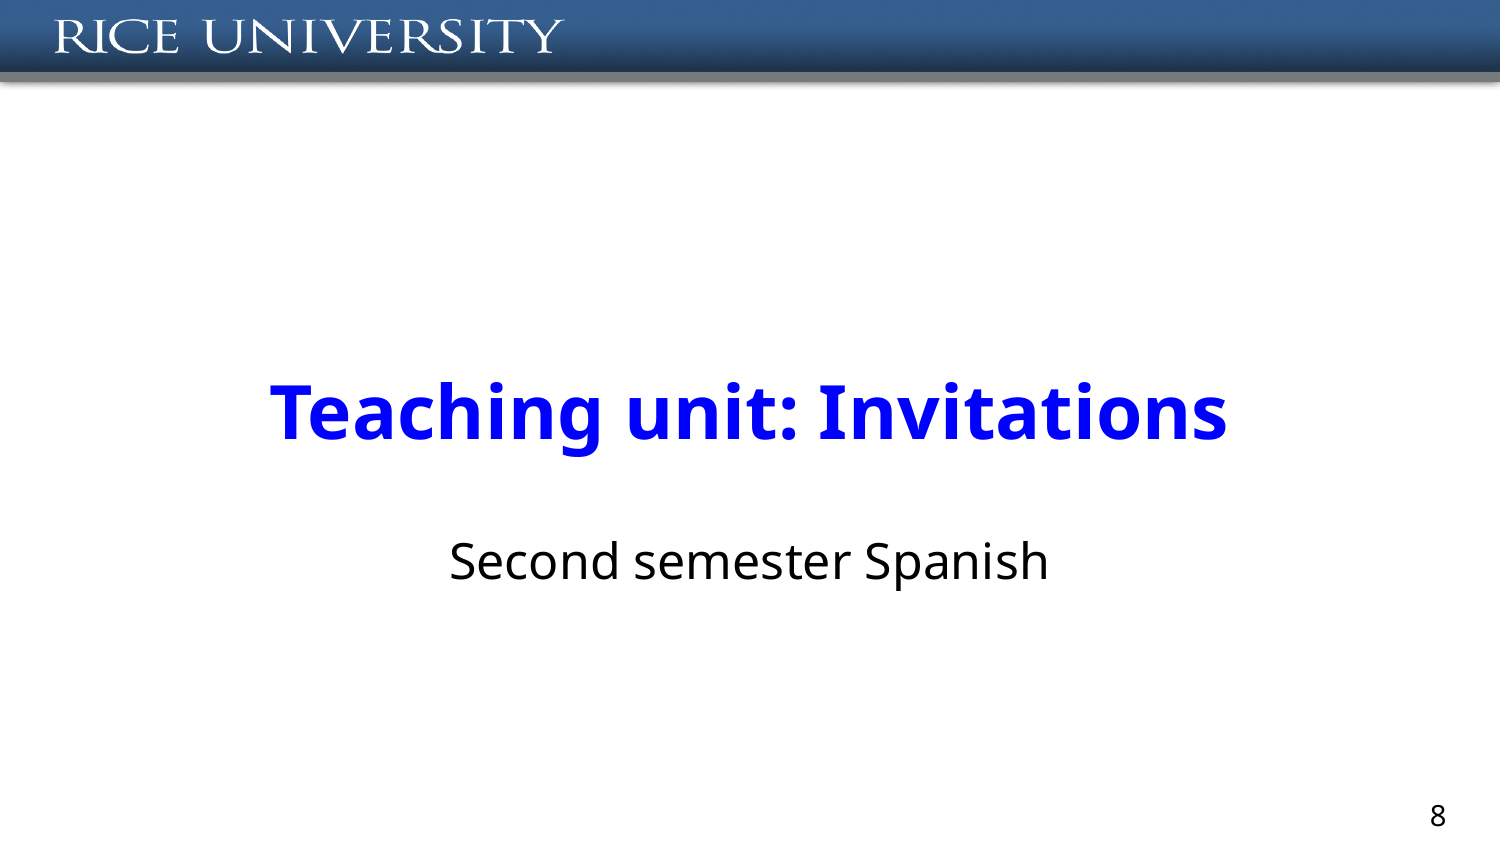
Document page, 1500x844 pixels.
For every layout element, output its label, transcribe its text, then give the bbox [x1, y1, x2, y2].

list Teaching unit: Invitations Second semester Spanish [51, 206, 1449, 748]
slide_number ‹#› [1414, 789, 1500, 844]
picture [0, 0, 1500, 827]
